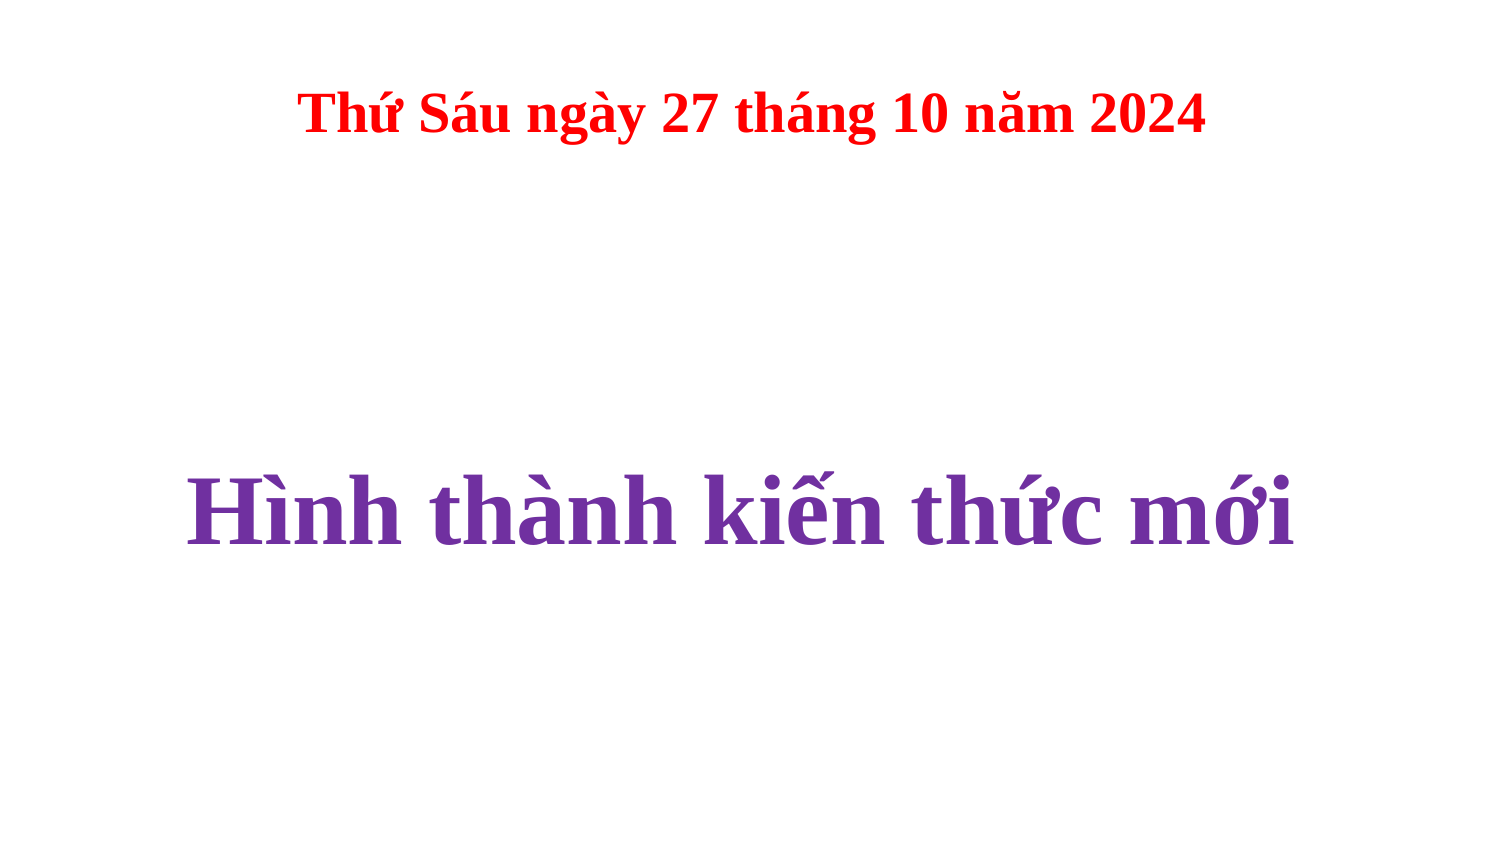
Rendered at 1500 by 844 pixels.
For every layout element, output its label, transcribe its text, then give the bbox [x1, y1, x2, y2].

text_box Hình thành kiến thức mới [107, 414, 1376, 611]
text_box Thứ Sáu ngày 27 tháng 10 năm 2024 [282, 66, 1222, 152]
